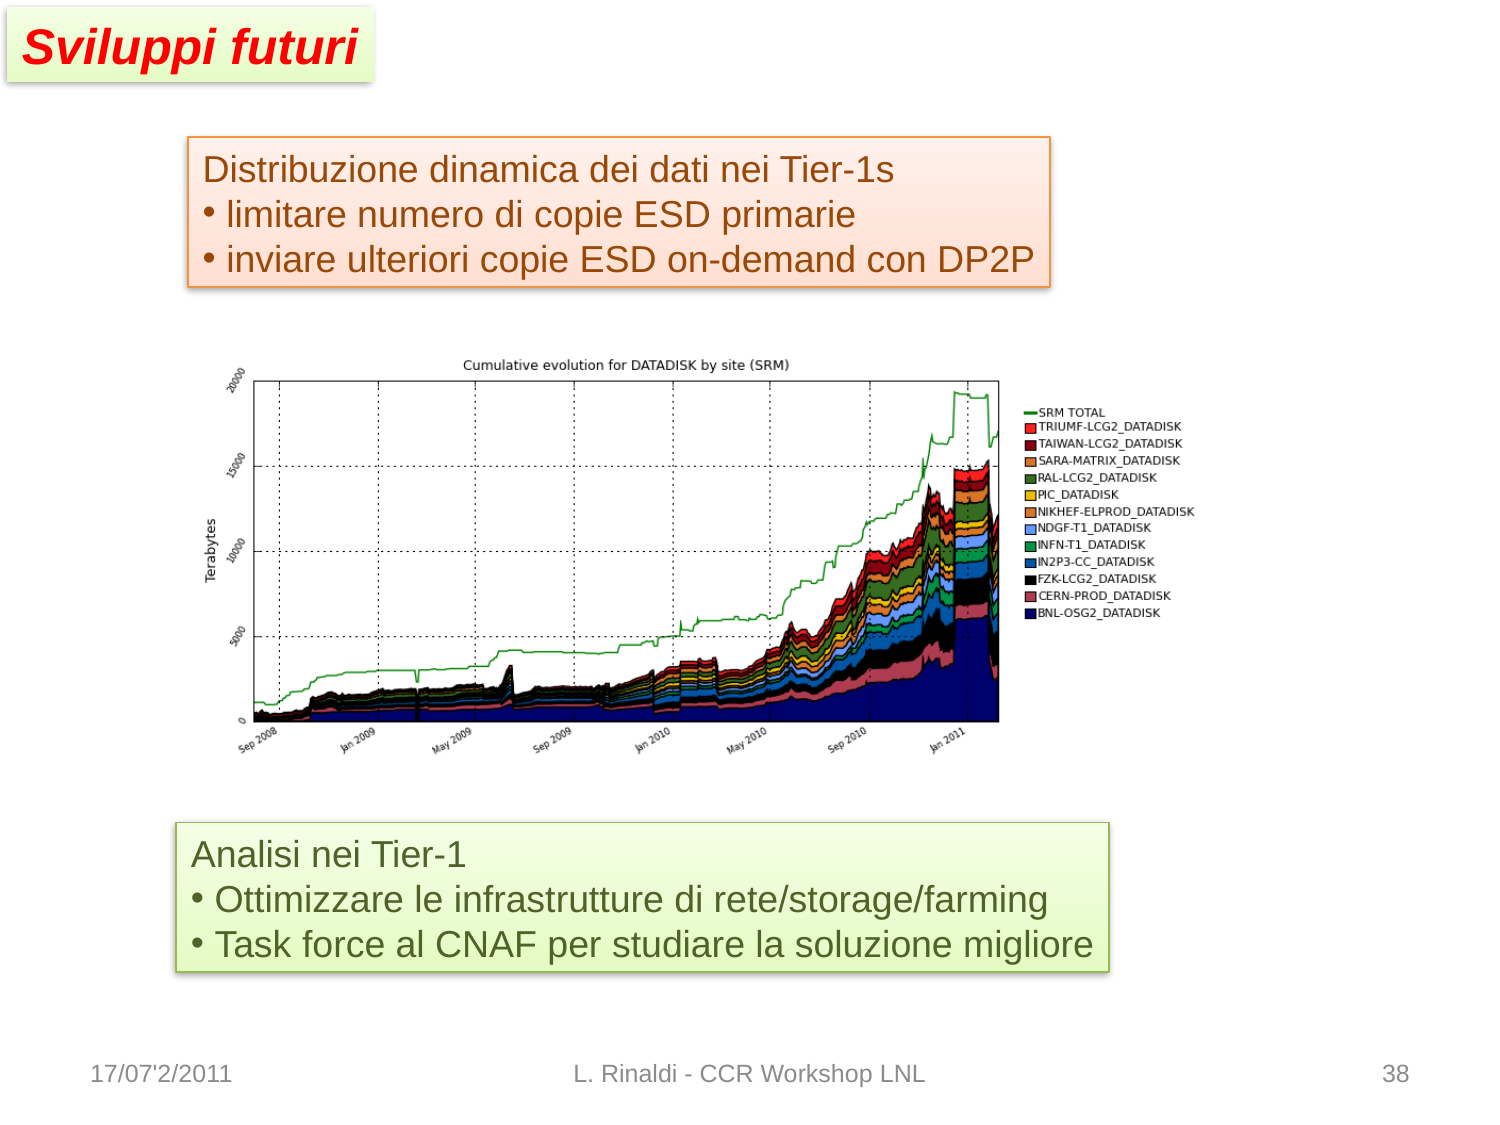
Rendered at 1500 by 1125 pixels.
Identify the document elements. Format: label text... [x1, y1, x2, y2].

text_box Analisi nei Tier-1 Ottimizzare le infrastrutture di rete/storage/farming Task force al CNAF per studiare la soluzione migliore [175, 822, 1110, 973]
text_box Distribuzione dinamica dei dati nei Tier-1s limitare numero di copie ESD primarie inviare ulteriori copie ESD on-demand con DP2P [187, 136, 1051, 288]
footer L. Rinaldi - CCR Workshop LNL [512, 1042, 988, 1103]
picture [147, 337, 1211, 764]
slide_number 38 [1074, 1042, 1425, 1103]
slide_number 17/07'2/2011 [75, 1042, 425, 1103]
text_box Sviluppi futuri [6, 6, 374, 83]
